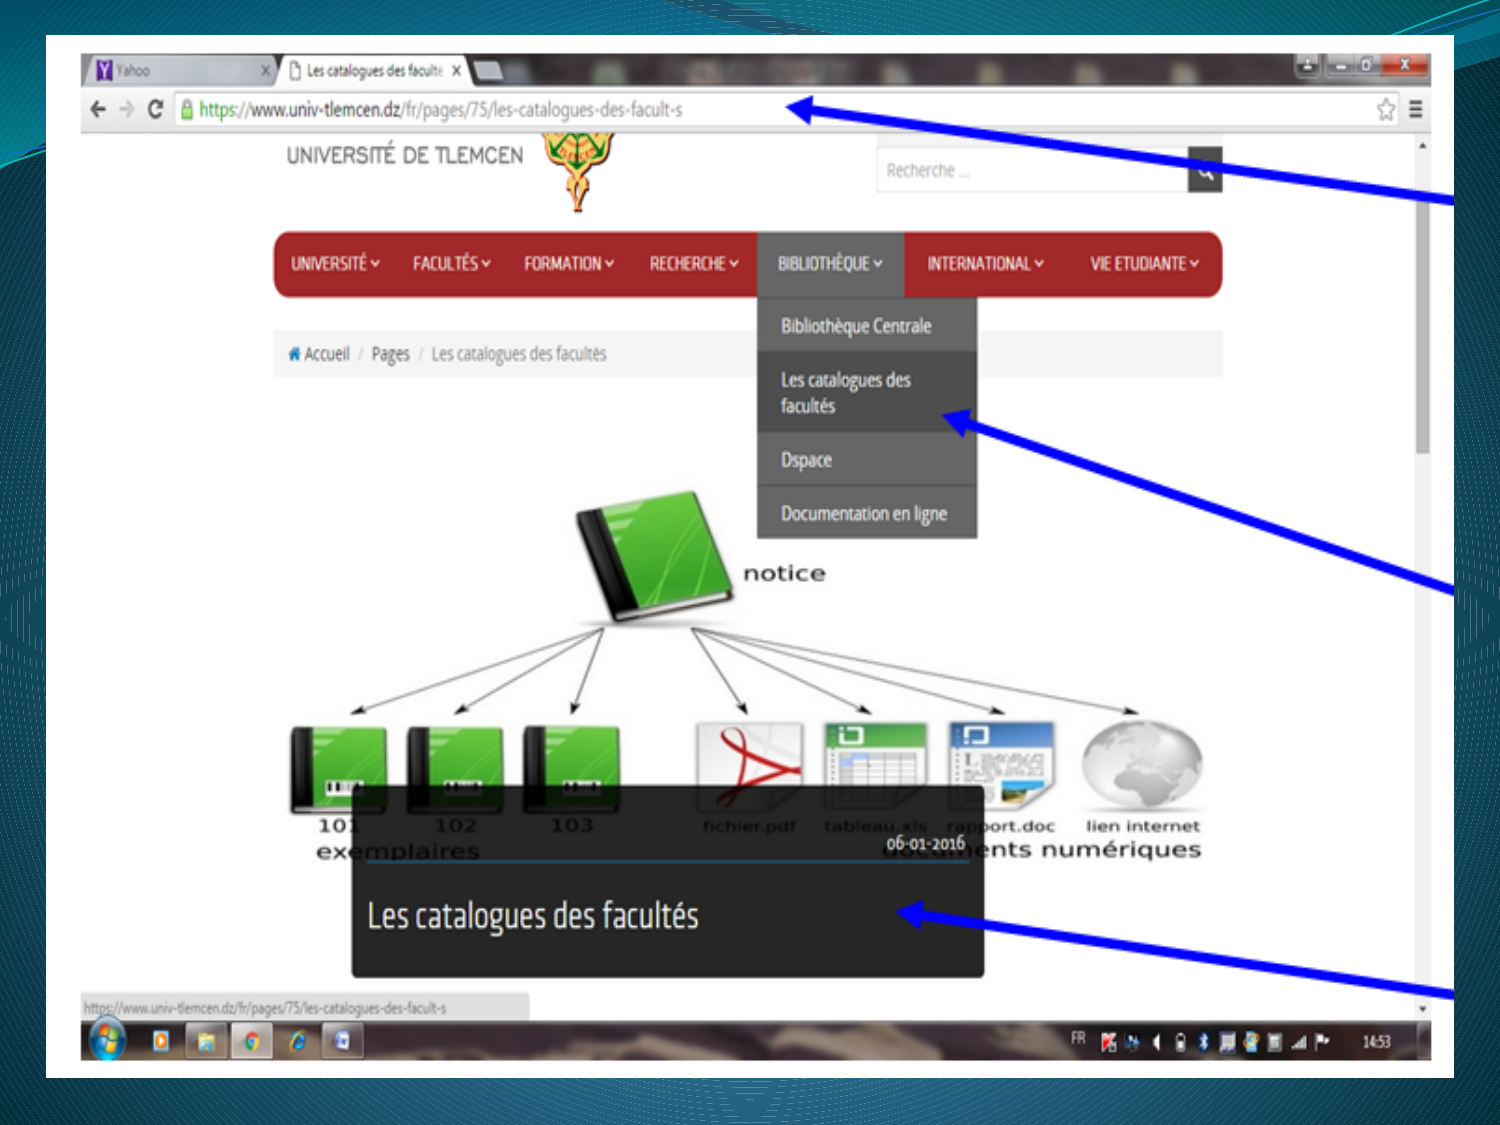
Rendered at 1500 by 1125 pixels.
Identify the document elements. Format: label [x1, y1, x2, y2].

picture [46, 34, 1454, 1079]
